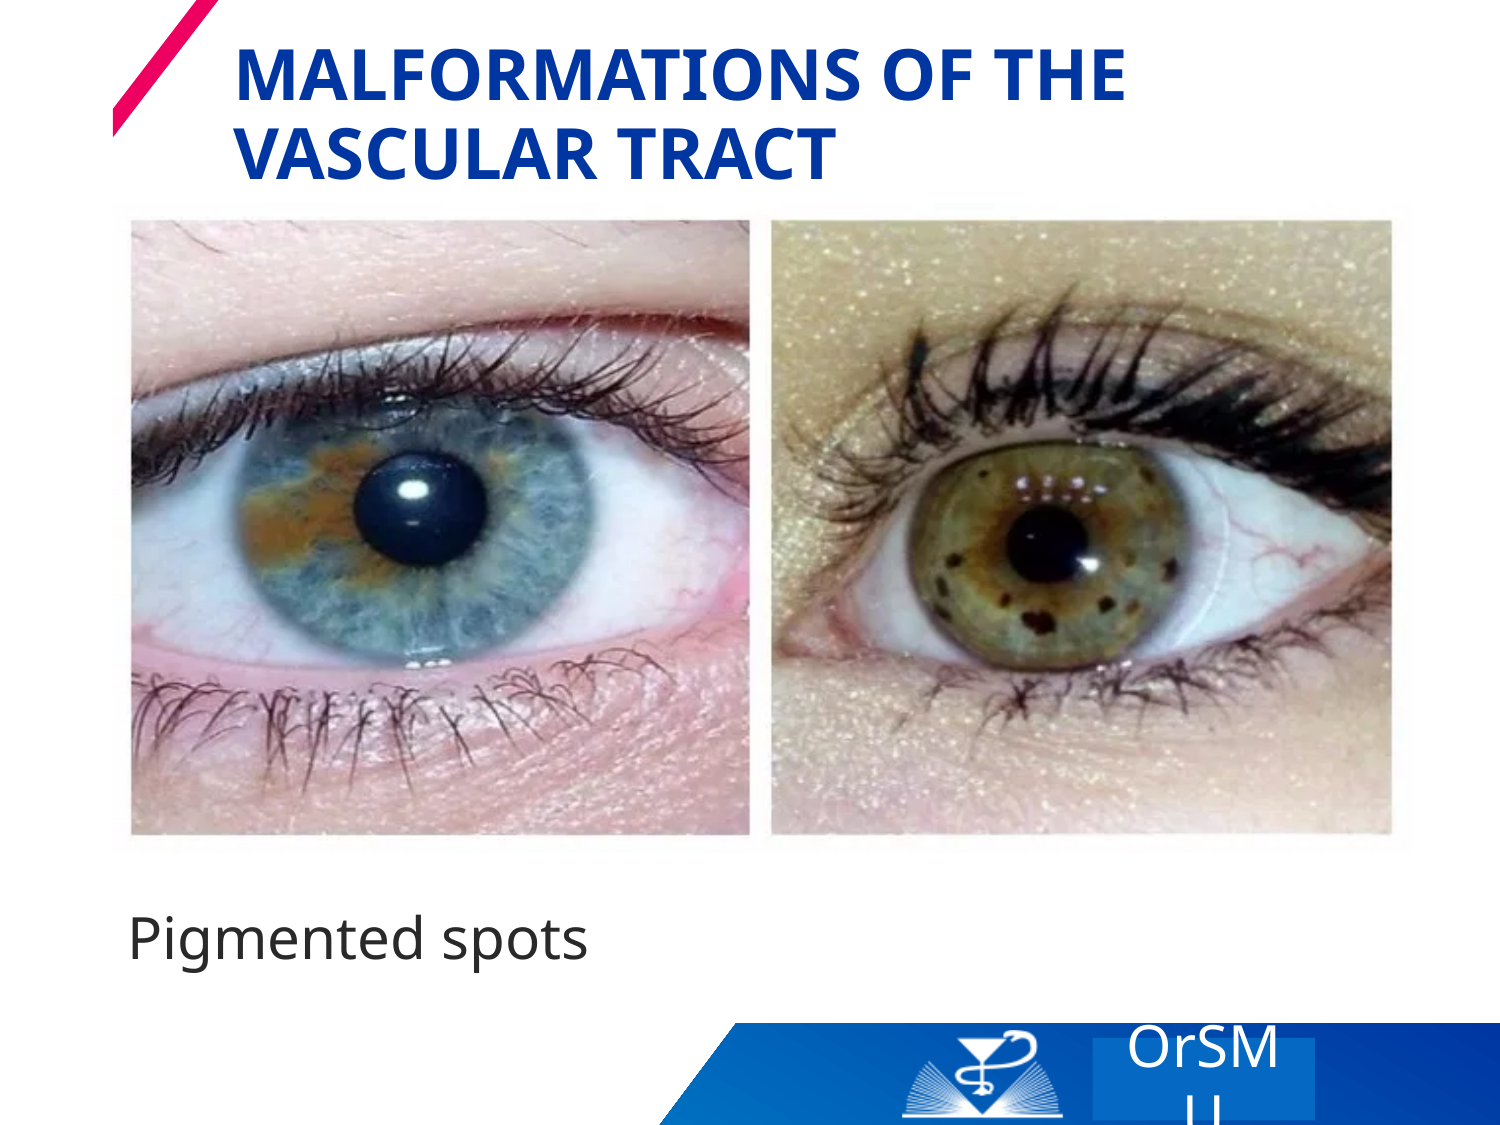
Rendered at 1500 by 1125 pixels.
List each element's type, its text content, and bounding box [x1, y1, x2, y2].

text_box OrSMU [1090, 1036, 1317, 1122]
list Pigmented spots [112, 905, 1471, 976]
title Malformations of the vascular tract [218, 27, 1500, 111]
picture [902, 1030, 1412, 1121]
picture [111, 203, 1412, 853]
